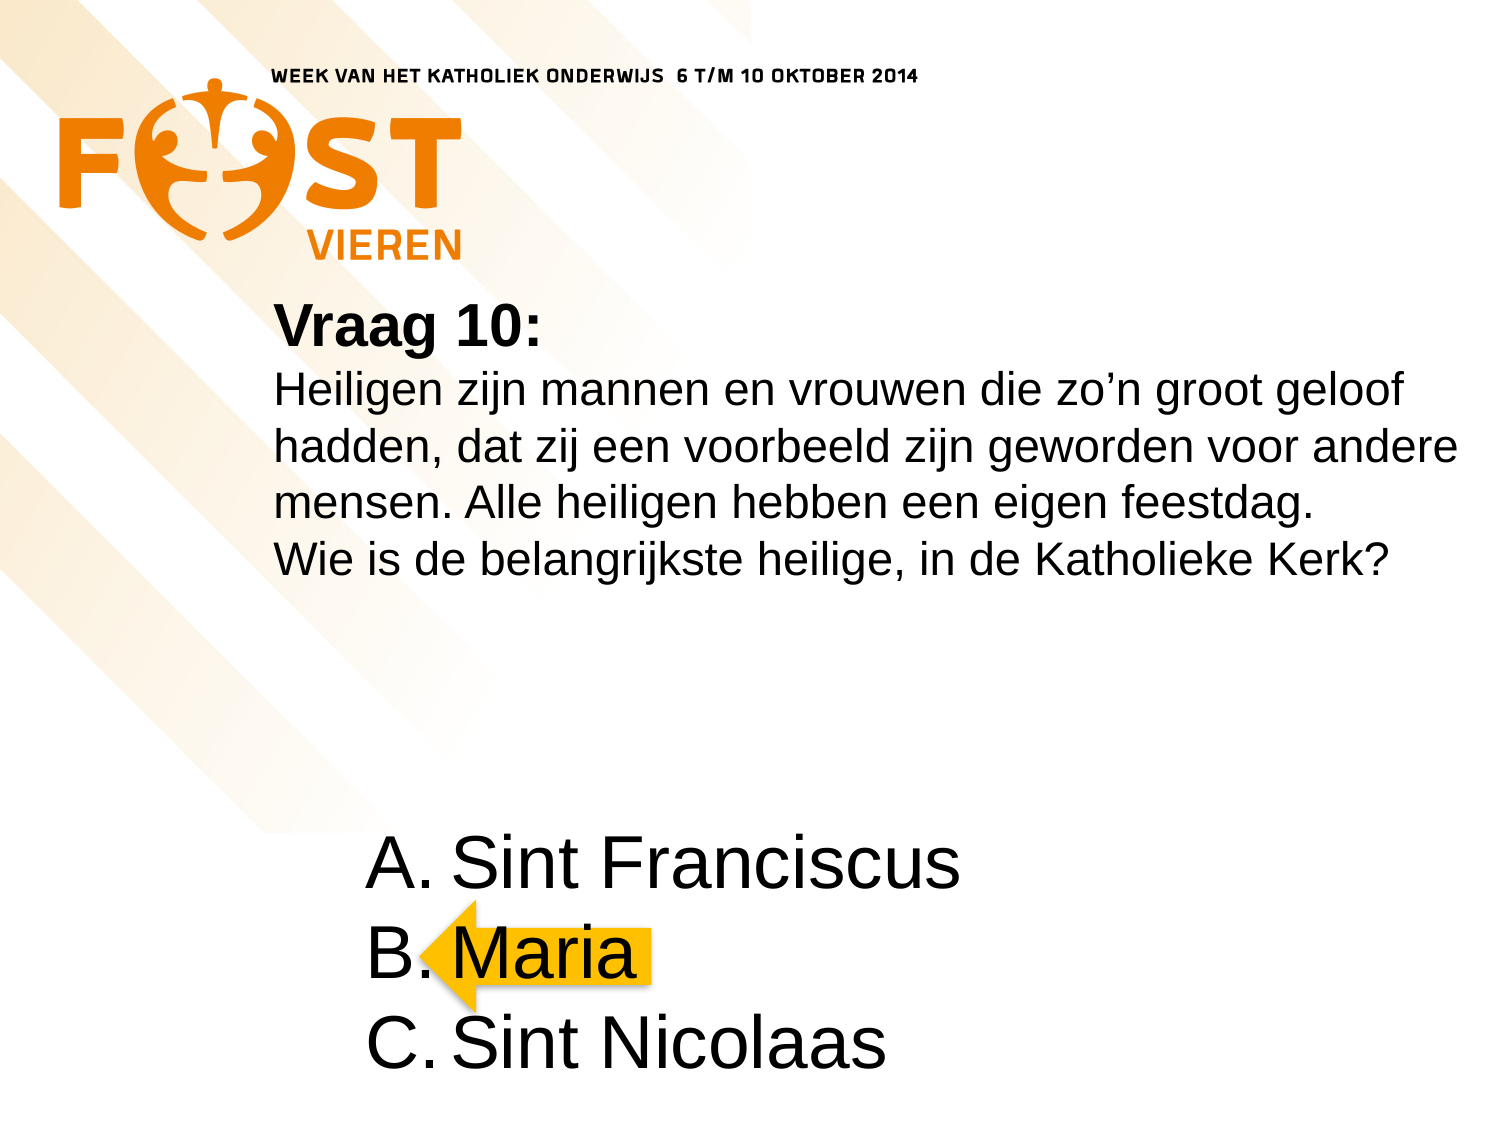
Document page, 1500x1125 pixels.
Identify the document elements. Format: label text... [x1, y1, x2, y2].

title Vraag 10: Heiligen zijn mannen en vrouwen die zo’n groot geloof hadden, dat zij een voorbeeld zijn geworden voor andere mensen. Alle heiligen hebben een eigen feestdag. Wie is de belangrijkste heilige, in de Katholieke Kerk? [273, 285, 1463, 629]
picture [0, 0, 1500, 1125]
text_box Sint Franciscus Maria Sint Nicolaas [365, 813, 1463, 1100]
